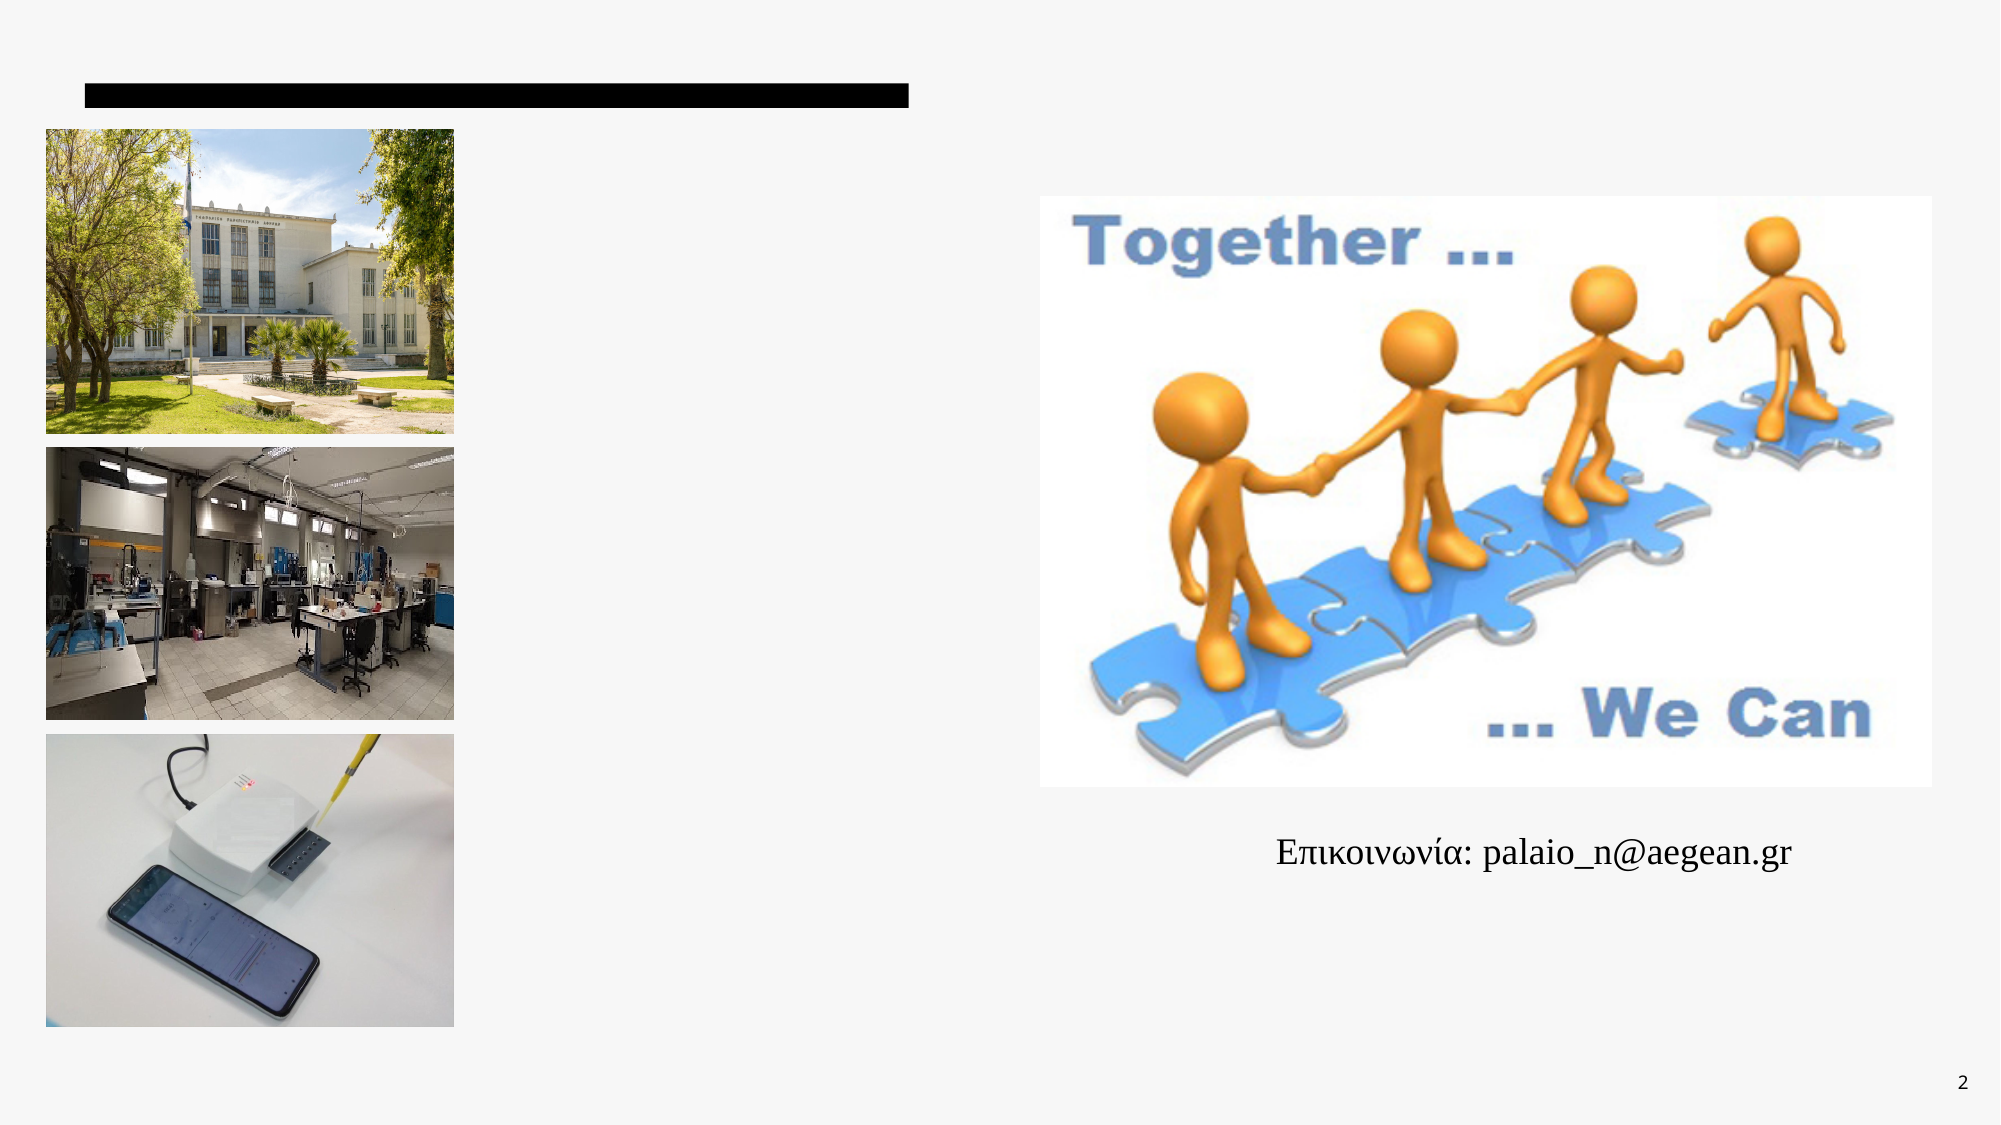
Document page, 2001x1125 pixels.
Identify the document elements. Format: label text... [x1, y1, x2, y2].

picture [46, 734, 454, 1027]
picture [1040, 196, 1932, 787]
text_box Επικοινωνία: palaio_n@aegean.gr [1261, 819, 1932, 880]
slide_number 2 [1879, 1053, 1984, 1114]
picture [46, 129, 454, 434]
picture [46, 447, 454, 720]
